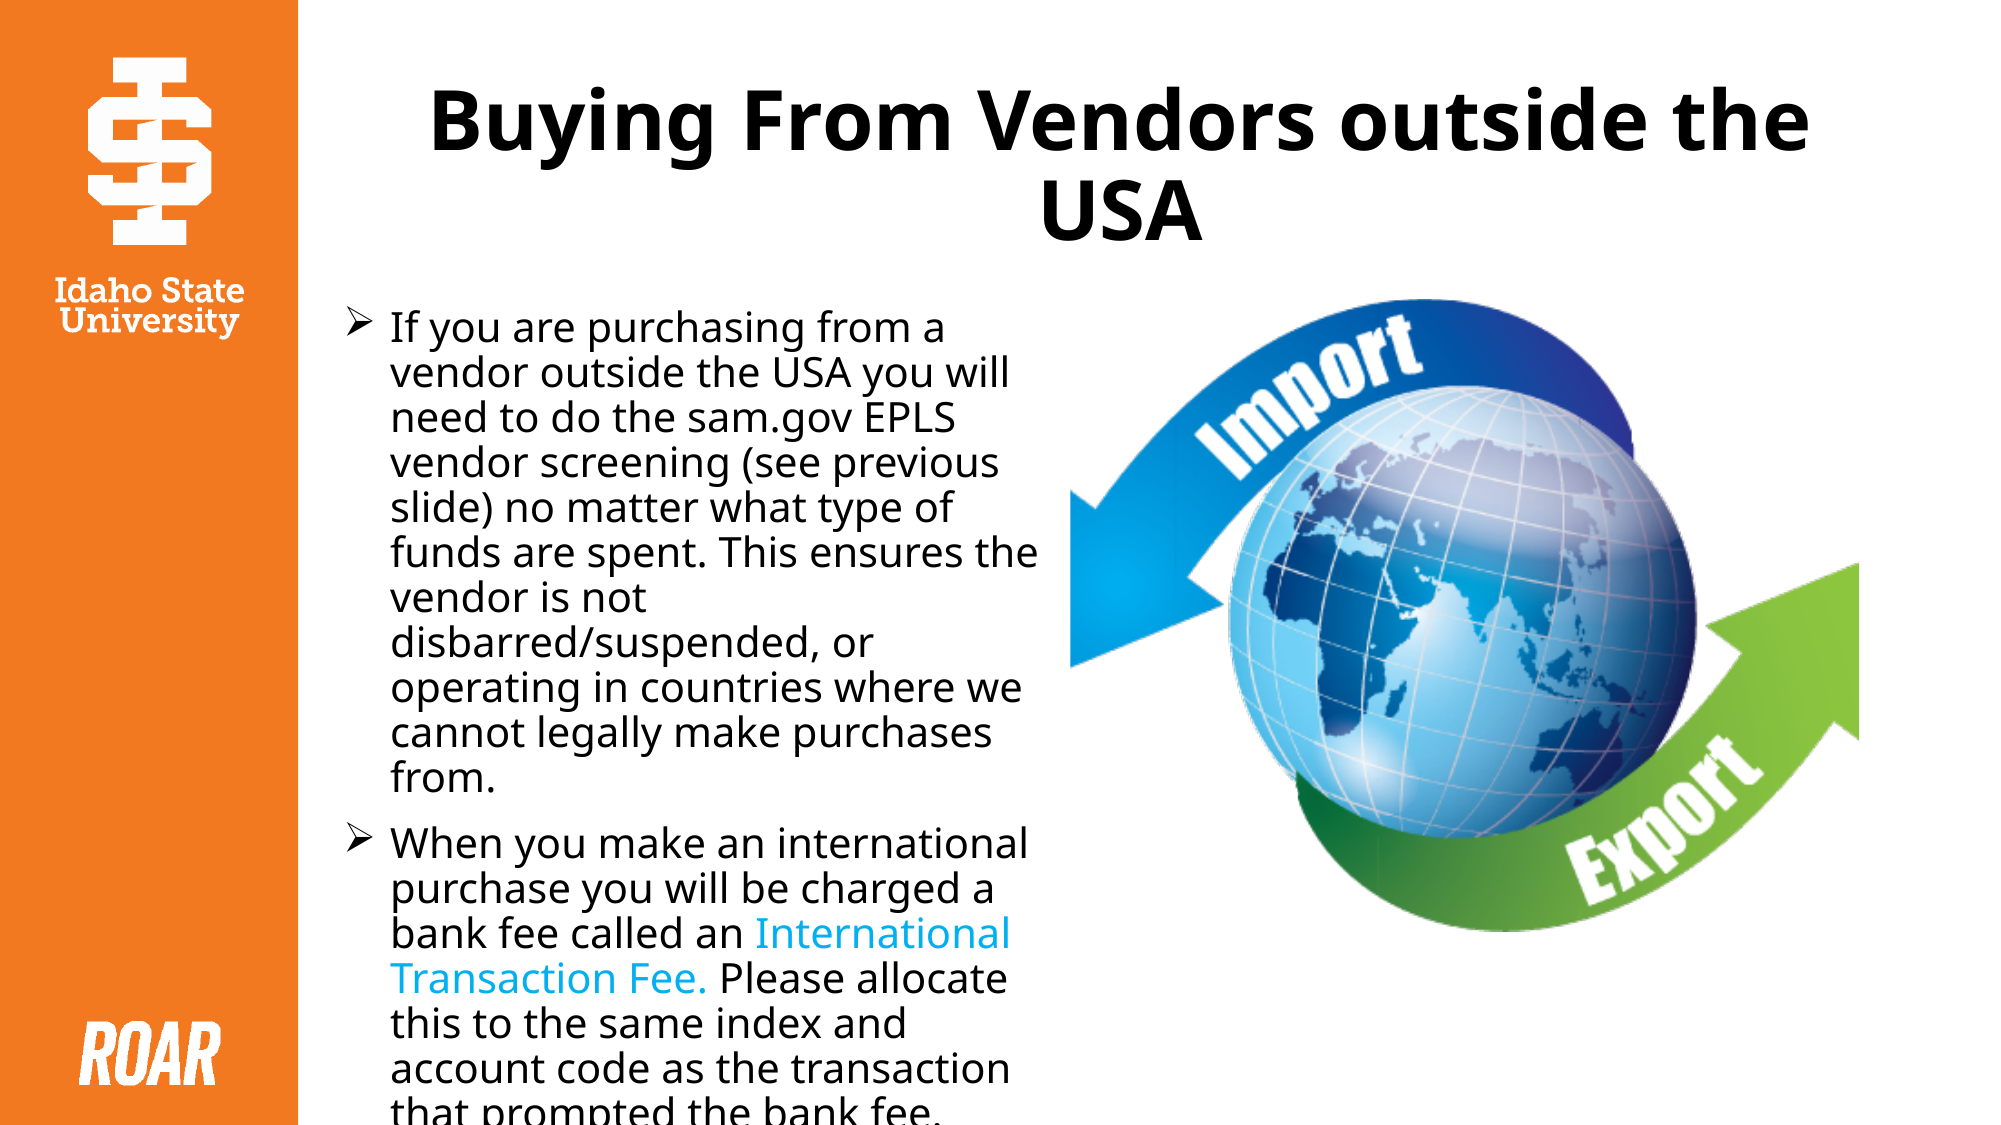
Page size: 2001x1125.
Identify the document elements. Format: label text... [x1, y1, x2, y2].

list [1070, 299, 1860, 932]
picture [71, 1017, 228, 1089]
list If you are purchasing from a vendor outside the USA you will need to do the sam.gov EPLS vendor screening (see previous slide) no matter what type of funds are spent. This ensures the vendor is not disbarred/suspended, or operating in countries where we cannot legally make purchases from. When you make an international purchase you will be charged a bank fee called an International Transaction Fee. Please allocate this to the same index and account code as the transaction that prompted the bank fee. [328, 299, 1071, 1077]
title Buying From Vendors outside the USA [328, 59, 1913, 278]
picture [41, 36, 258, 361]
